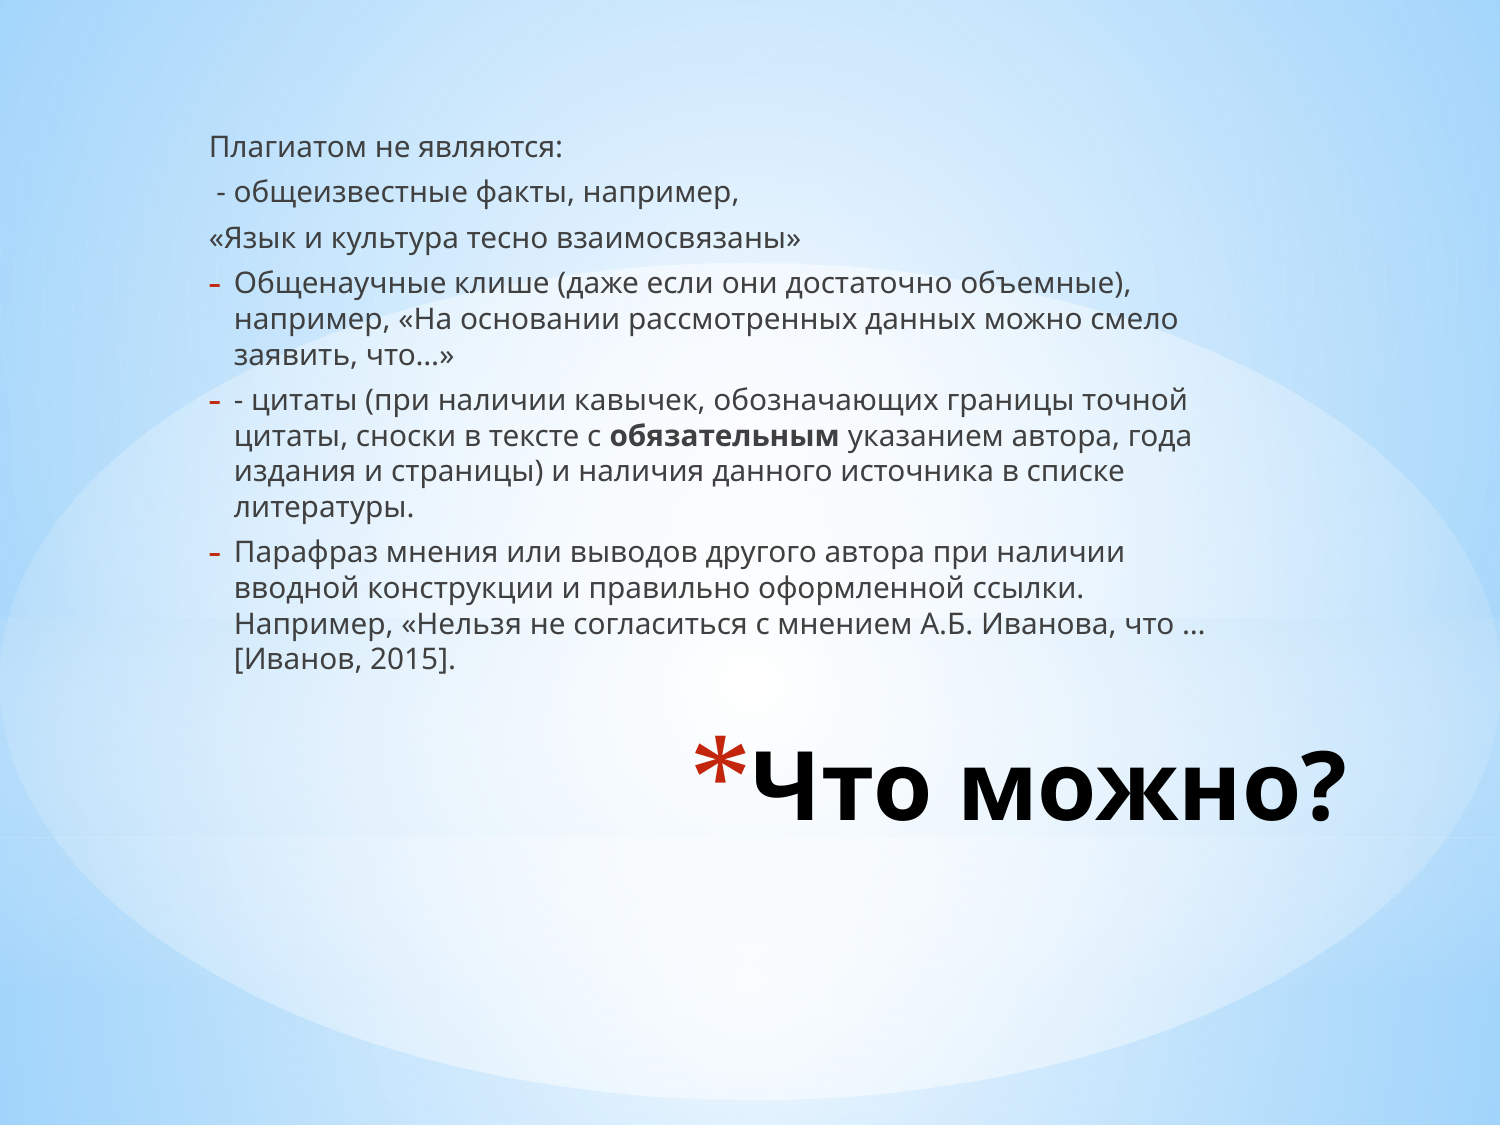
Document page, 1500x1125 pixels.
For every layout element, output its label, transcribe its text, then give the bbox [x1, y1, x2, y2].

list Плагиатом не являются: - общеизвестные факты, например, «Язык и культура тесно взаимосвязаны» Общенаучные клише (даже если они достаточно объемные), например, «На основании рассмотренных данных можно смело заявить, что…» - цитаты (при наличии кавычек, обозначающих границы точной цитаты, сноски в тексте с обязательным указанием автора, года издания и страницы) и наличия данного источника в списке литературы. Парафраз мнения или выводов другого автора при наличии вводной конструкции и правильно оформленной ссылки. Например, «Нельзя не согласиться с мнением А.Б. Иванова, что … [Иванов, 2015]. [187, 120, 1238, 690]
title Что можно? [294, 717, 1363, 905]
